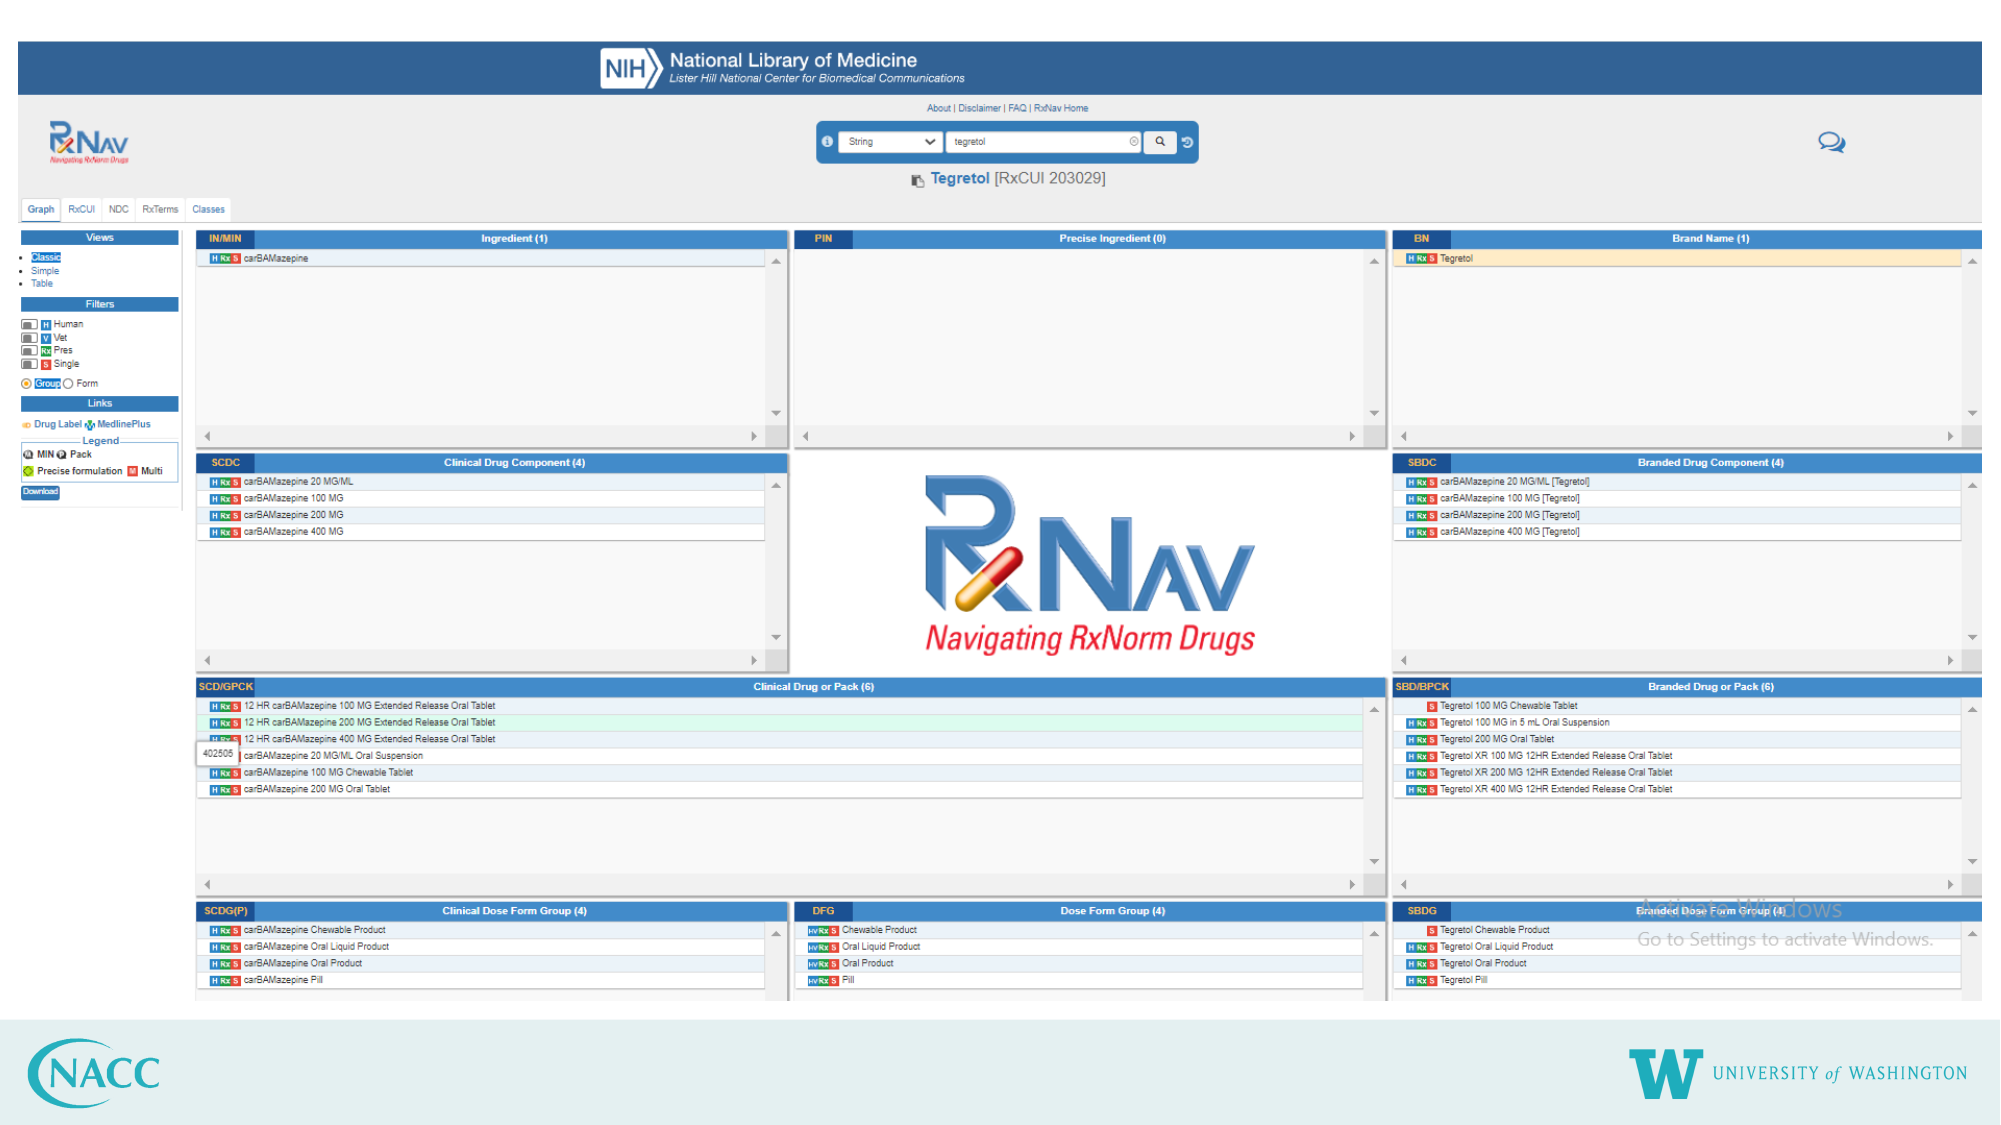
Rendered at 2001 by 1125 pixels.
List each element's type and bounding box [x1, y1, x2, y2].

picture [1627, 1036, 1970, 1109]
picture [17, 41, 1982, 1001]
picture [2, 1037, 178, 1111]
